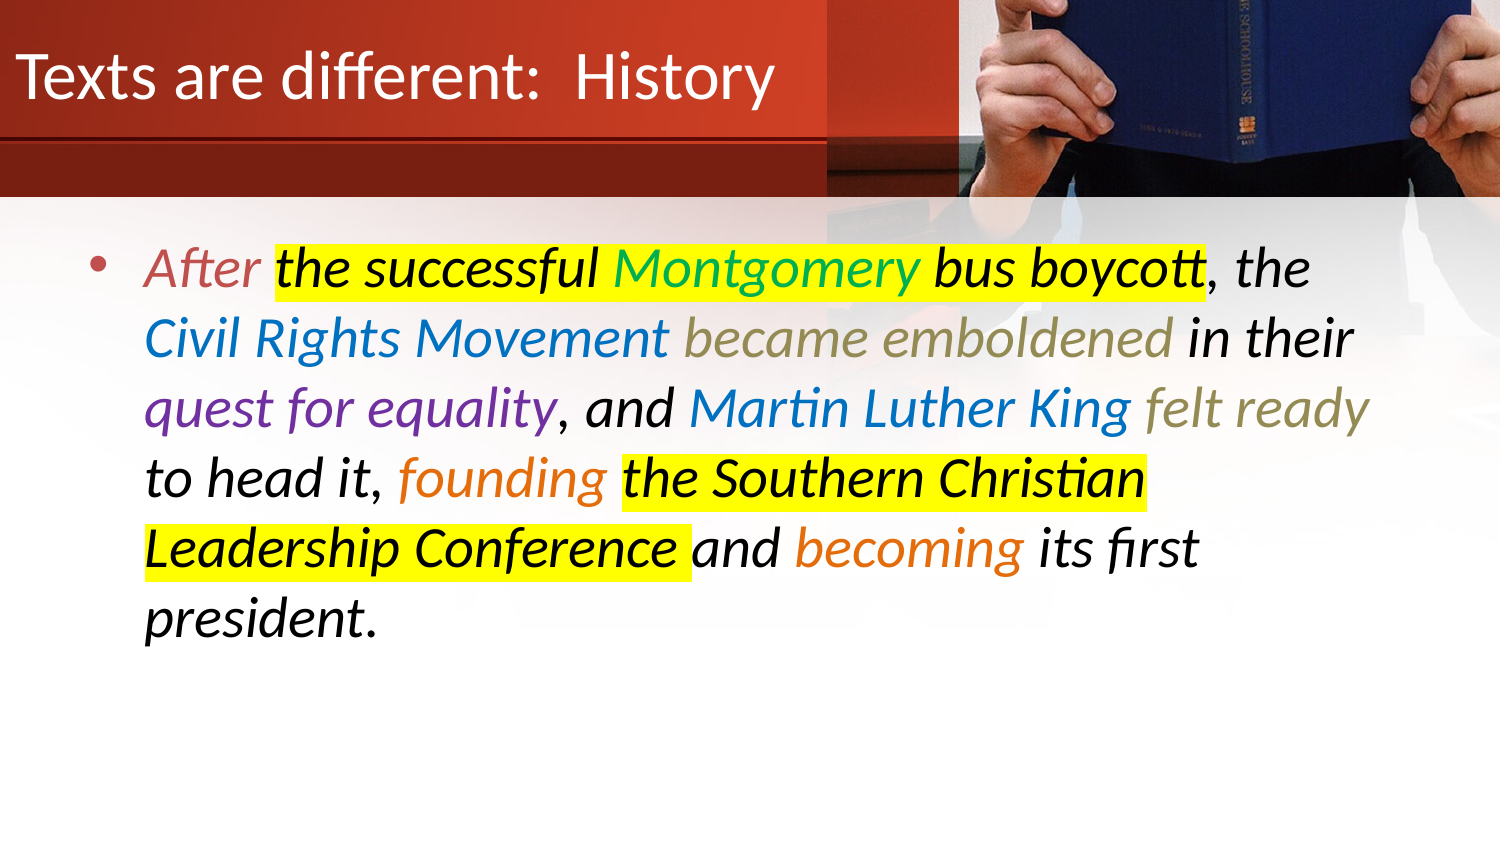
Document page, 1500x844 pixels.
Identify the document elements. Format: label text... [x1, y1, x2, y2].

list After the successful Montgomery bus boycott, the Civil Rights Movement became emboldened in their quest for equality, and Martin Luther King felt ready to head it, founding the Southern Christian Leadership Conference and becoming its first president. [73, 221, 1427, 773]
picture [0, 0, 1500, 844]
title Texts are different: History [0, 21, 826, 122]
